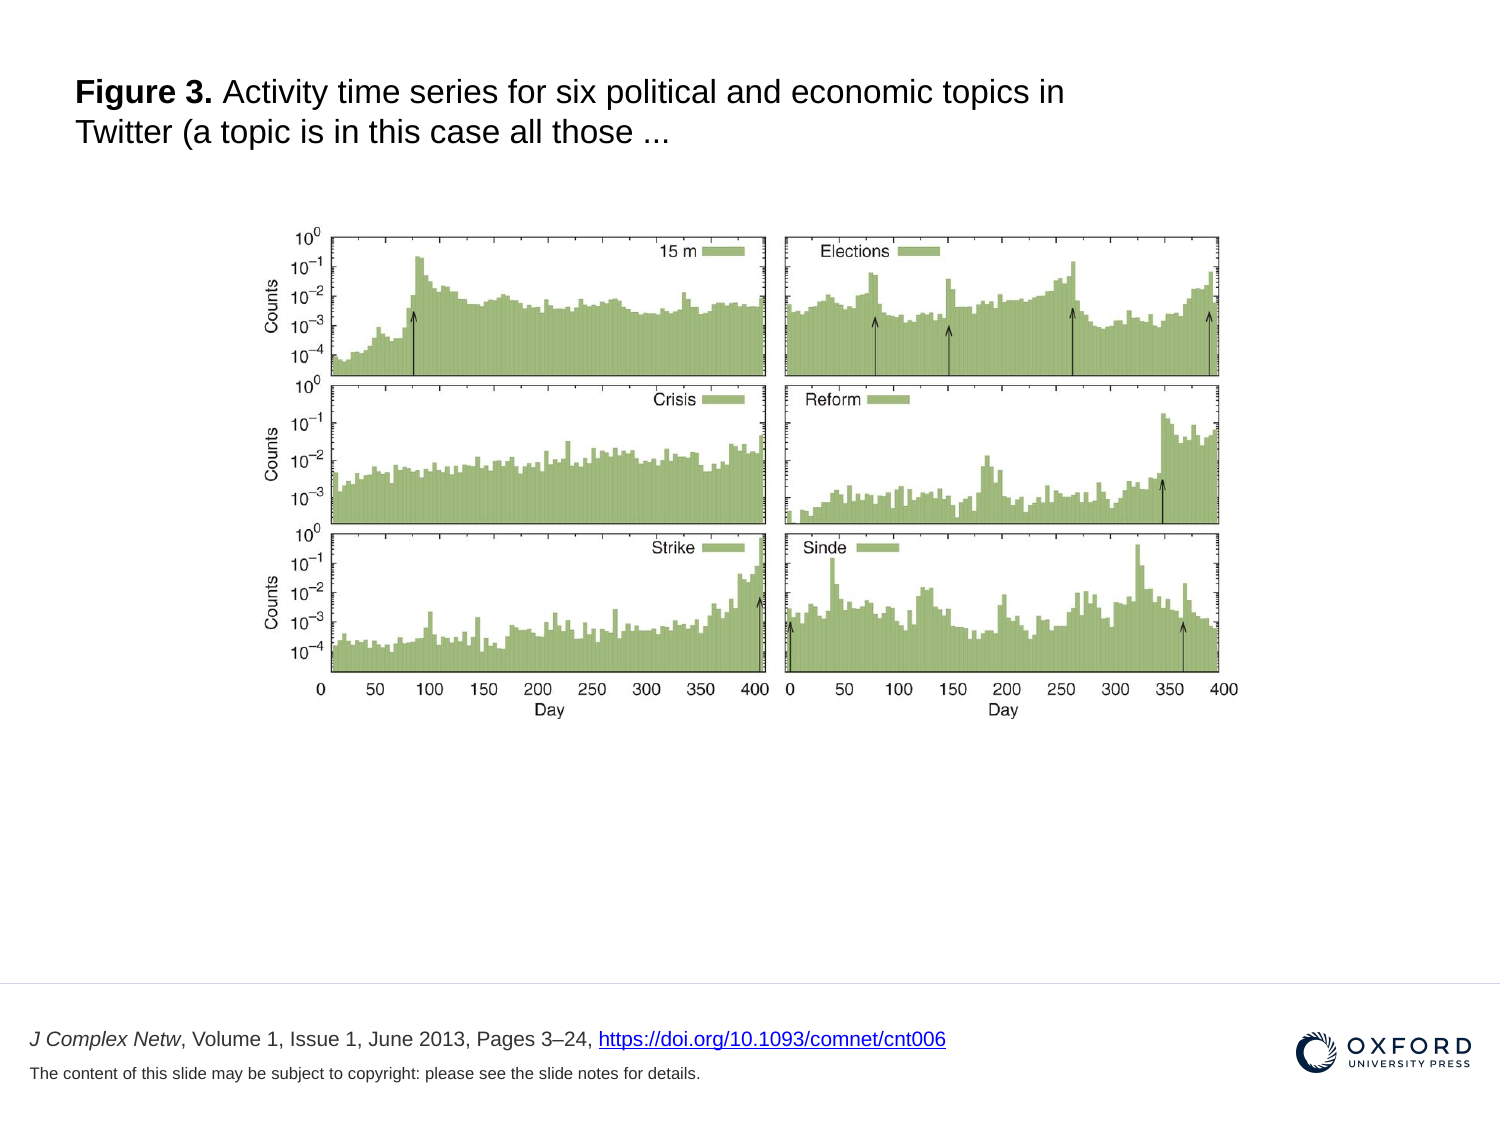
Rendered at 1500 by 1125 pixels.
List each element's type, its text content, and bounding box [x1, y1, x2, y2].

footer J Complex Netw, Volume 1, Issue 1, June 2013, Pages 3–24, https://doi.org/10.1093/comnet/cnt006 The content of this slide may be subject to copyright: please see the slide notes for details. [0, 983, 1260, 1125]
picture [262, 224, 1238, 719]
title Figure 3. Activity time series for six political and economic topics in Twitter (a topic is in this case all those ... [75, 69, 1078, 171]
picture [1296, 1032, 1471, 1073]
